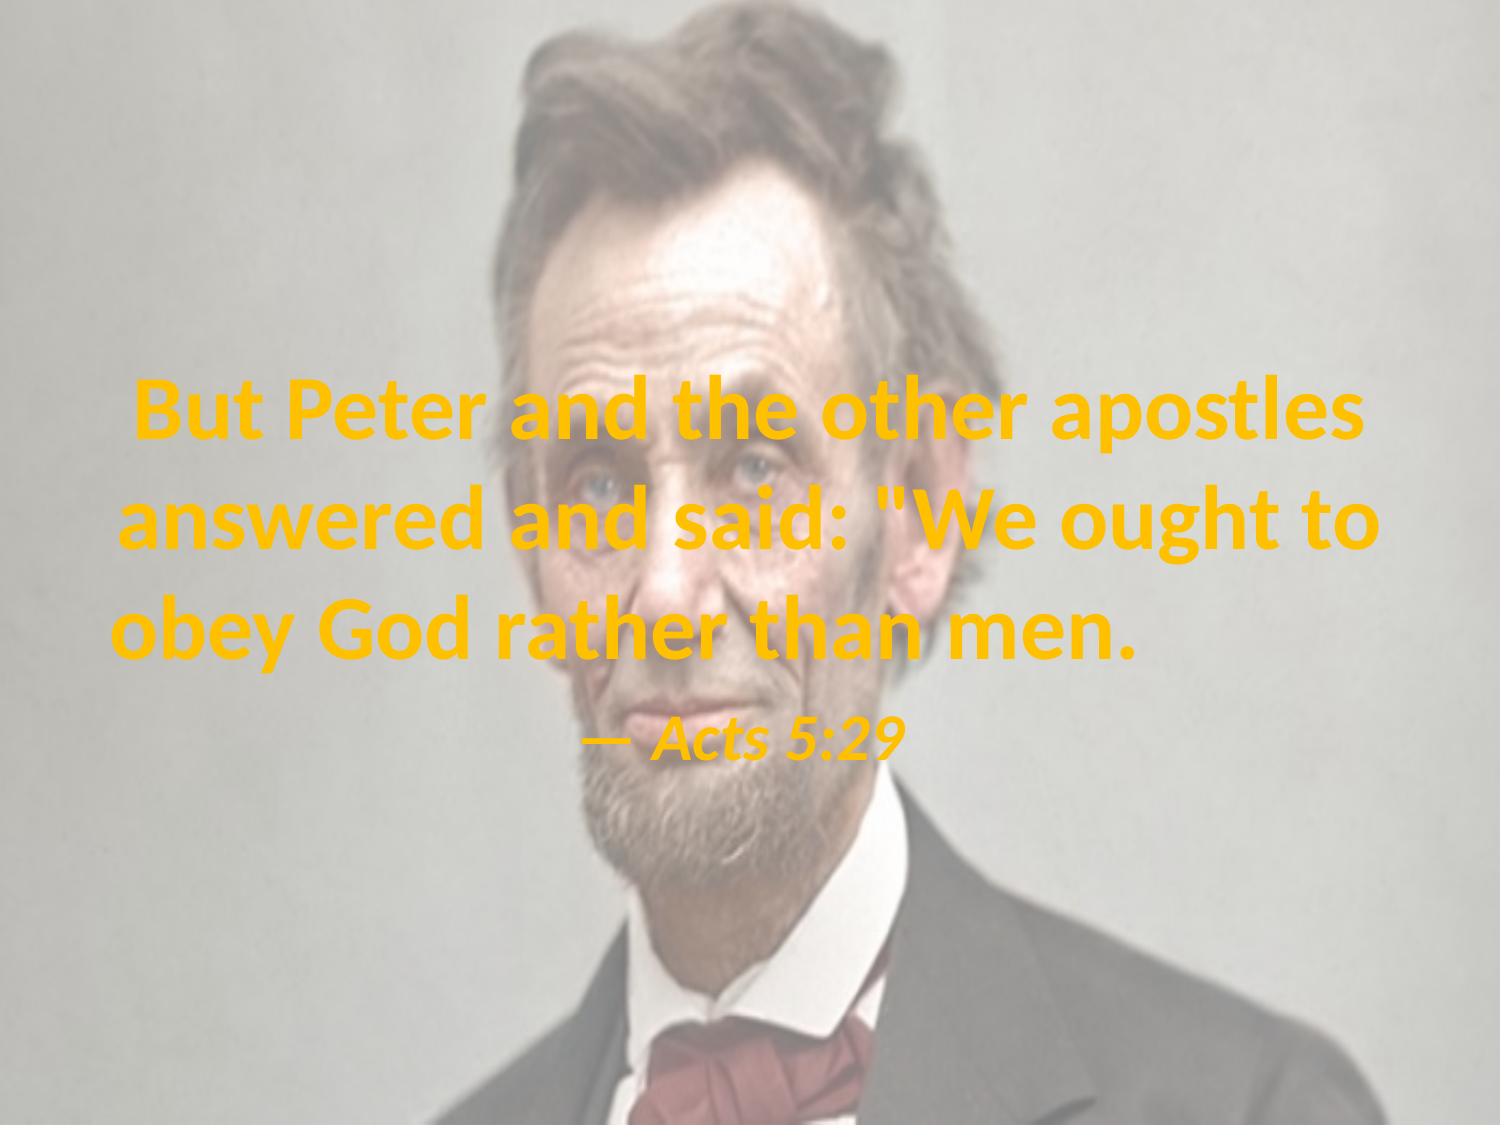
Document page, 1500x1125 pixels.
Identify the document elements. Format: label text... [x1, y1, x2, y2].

title But Peter and the other apostles answered and said: "We ought to obey God rather than men. — Acts 5:29 [75, 338, 1425, 786]
